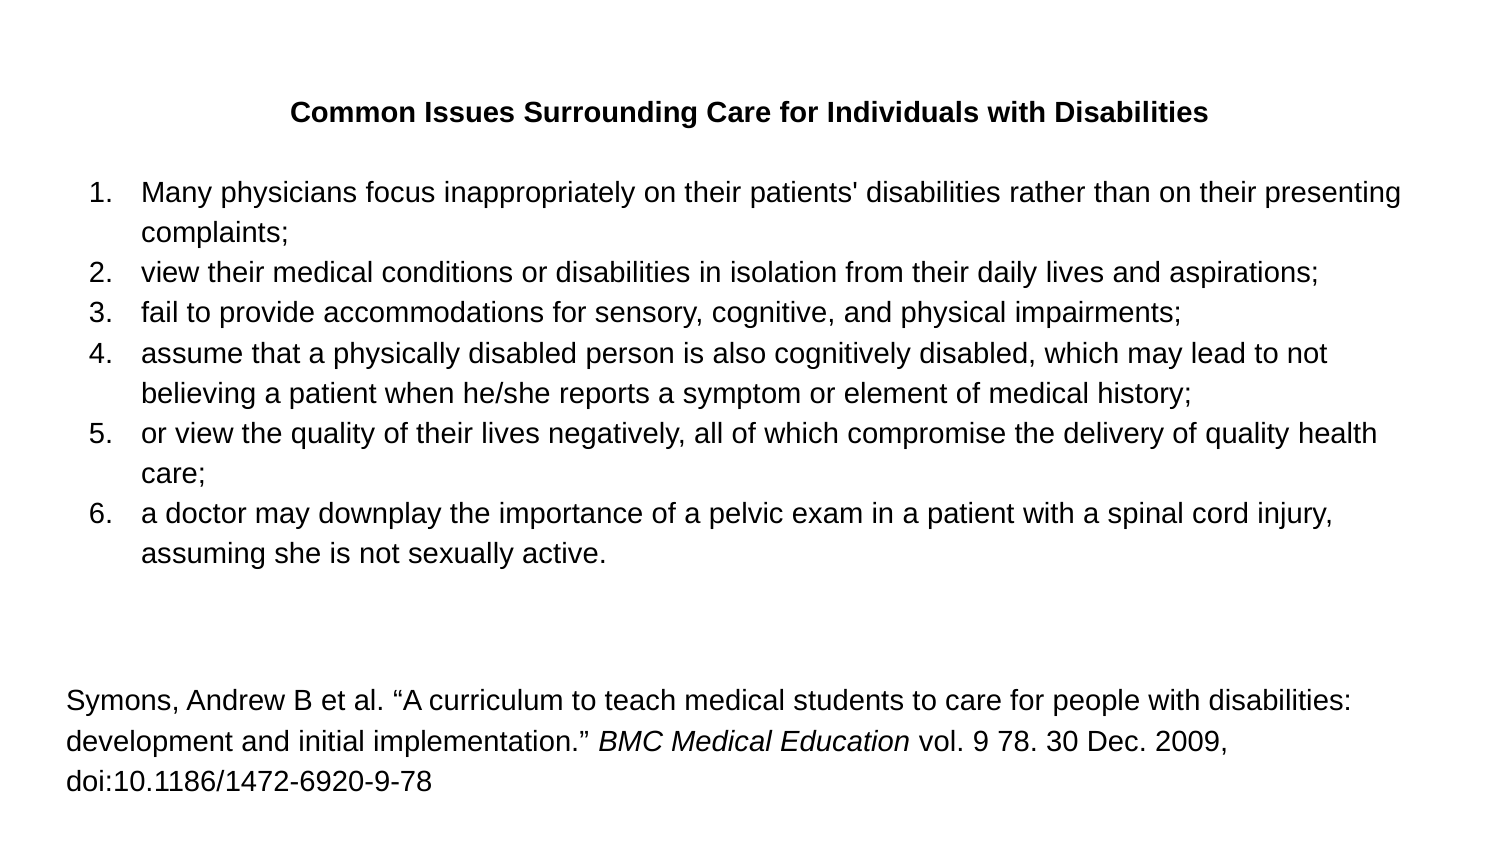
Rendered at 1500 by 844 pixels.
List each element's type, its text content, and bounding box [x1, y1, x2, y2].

list Many physicians focus inappropriately on their patients' disabilities rather than on their presenting complaints; view their medical conditions or disabilities in isolation from their daily lives and aspirations; fail to provide accommodations for sensory, cognitive, and physical impairments; assume that a physically disabled person is also cognitively disabled, which may lead to not believing a patient when he/she reports a symptom or element of medical history; or view the quality of their lives negatively, all of which compromise the delivery of quality health care; a doctor may downplay the importance of a pelvic exam in a patient with a spinal cord injury, assuming she is not sexually active. Symons, Andrew B et al. “A curriculum to teach medical students to care for people with disabilities: development and initial implementation.” BMC Medical Education vol. 9 78. 30 Dec. 2009, doi:10.1186/1472-6920-9-78 [51, 153, 1449, 805]
title Common Issues Surrounding Care for Individuals with Disabilities [51, 72, 1449, 153]
